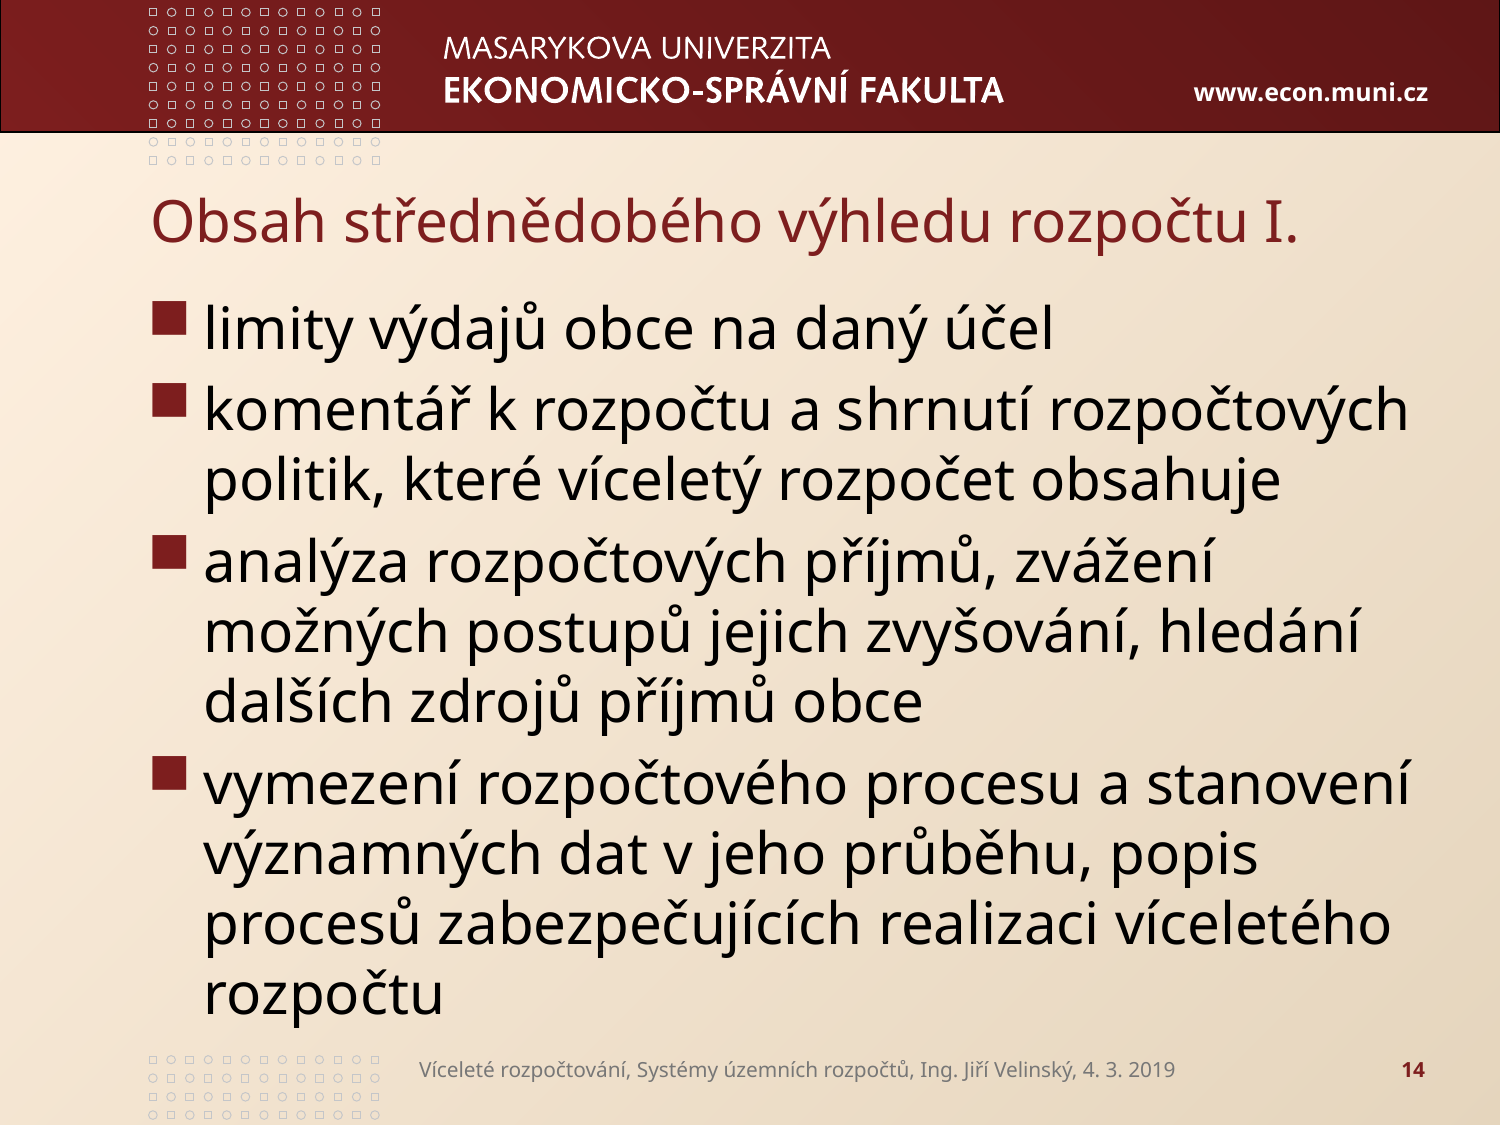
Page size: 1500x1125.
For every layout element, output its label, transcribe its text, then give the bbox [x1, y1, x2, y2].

footer Víceleté rozpočtování, Systémy územních rozpočtů, Ing. Jiří Velinský, 4. 3. 2019 [419, 1056, 1316, 1100]
list limity výdajů obce na daný účel komentář k rozpočtu a shrnutí rozpočtových politik, které víceletý rozpočet obsahuje analýza rozpočtových příjmů, zvážení možných postupů jejich zvyšování, hledání dalších zdrojů příjmů obce vymezení rozpočtového procesu a stanovení významných dat v jeho průběhu, popis procesů zabezpečujících realizaci víceletého rozpočtu [147, 290, 1423, 1006]
slide_number 14 [1316, 1056, 1425, 1100]
title Obsah střednědobého výhledu rozpočtu I. [150, 184, 1425, 268]
